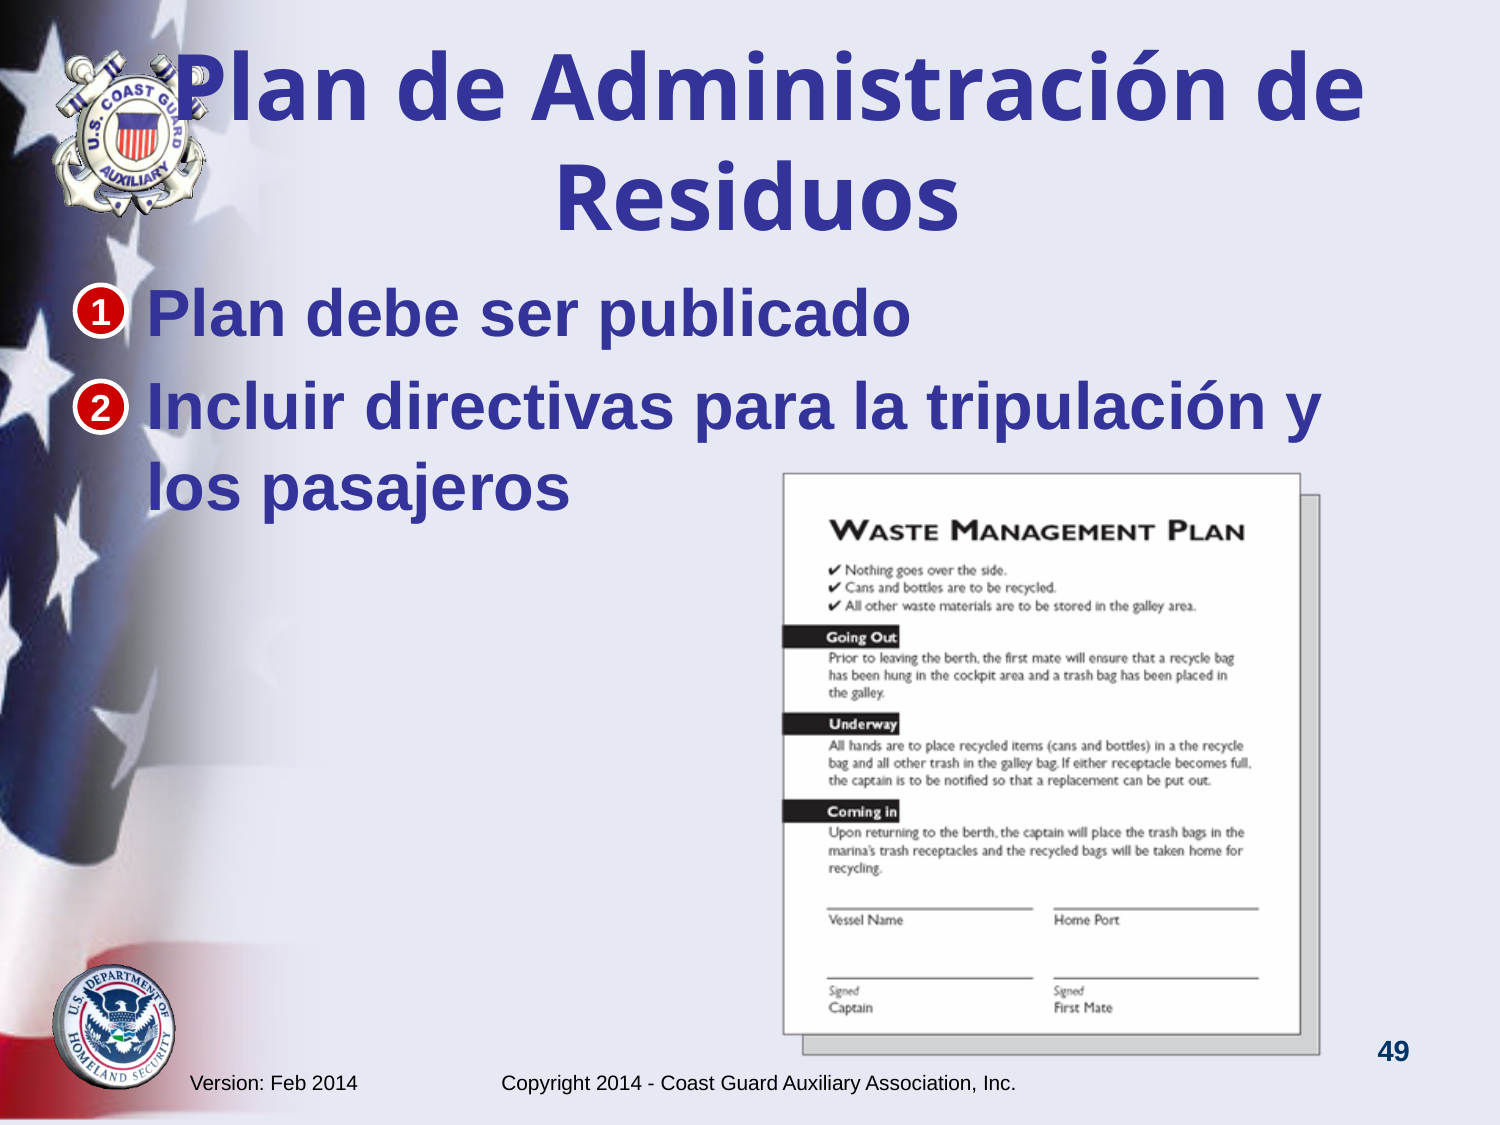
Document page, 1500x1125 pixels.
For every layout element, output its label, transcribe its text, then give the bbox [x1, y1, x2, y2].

title Plan de Administración de Residuos [112, 45, 1425, 233]
footer Version: Feb 2014 Copyright 2014 - Coast Guard Auxiliary Association, Inc. [124, 1024, 1088, 1103]
text_box 1 [75, 284, 127, 337]
text_box 2 [75, 380, 127, 433]
list Plan debe ser publicado Incluir directivas para la tripulación y los pasajeros [75, 262, 1425, 1005]
picture [0, 0, 1500, 1125]
slide_number 49 [1088, 1024, 1426, 1103]
